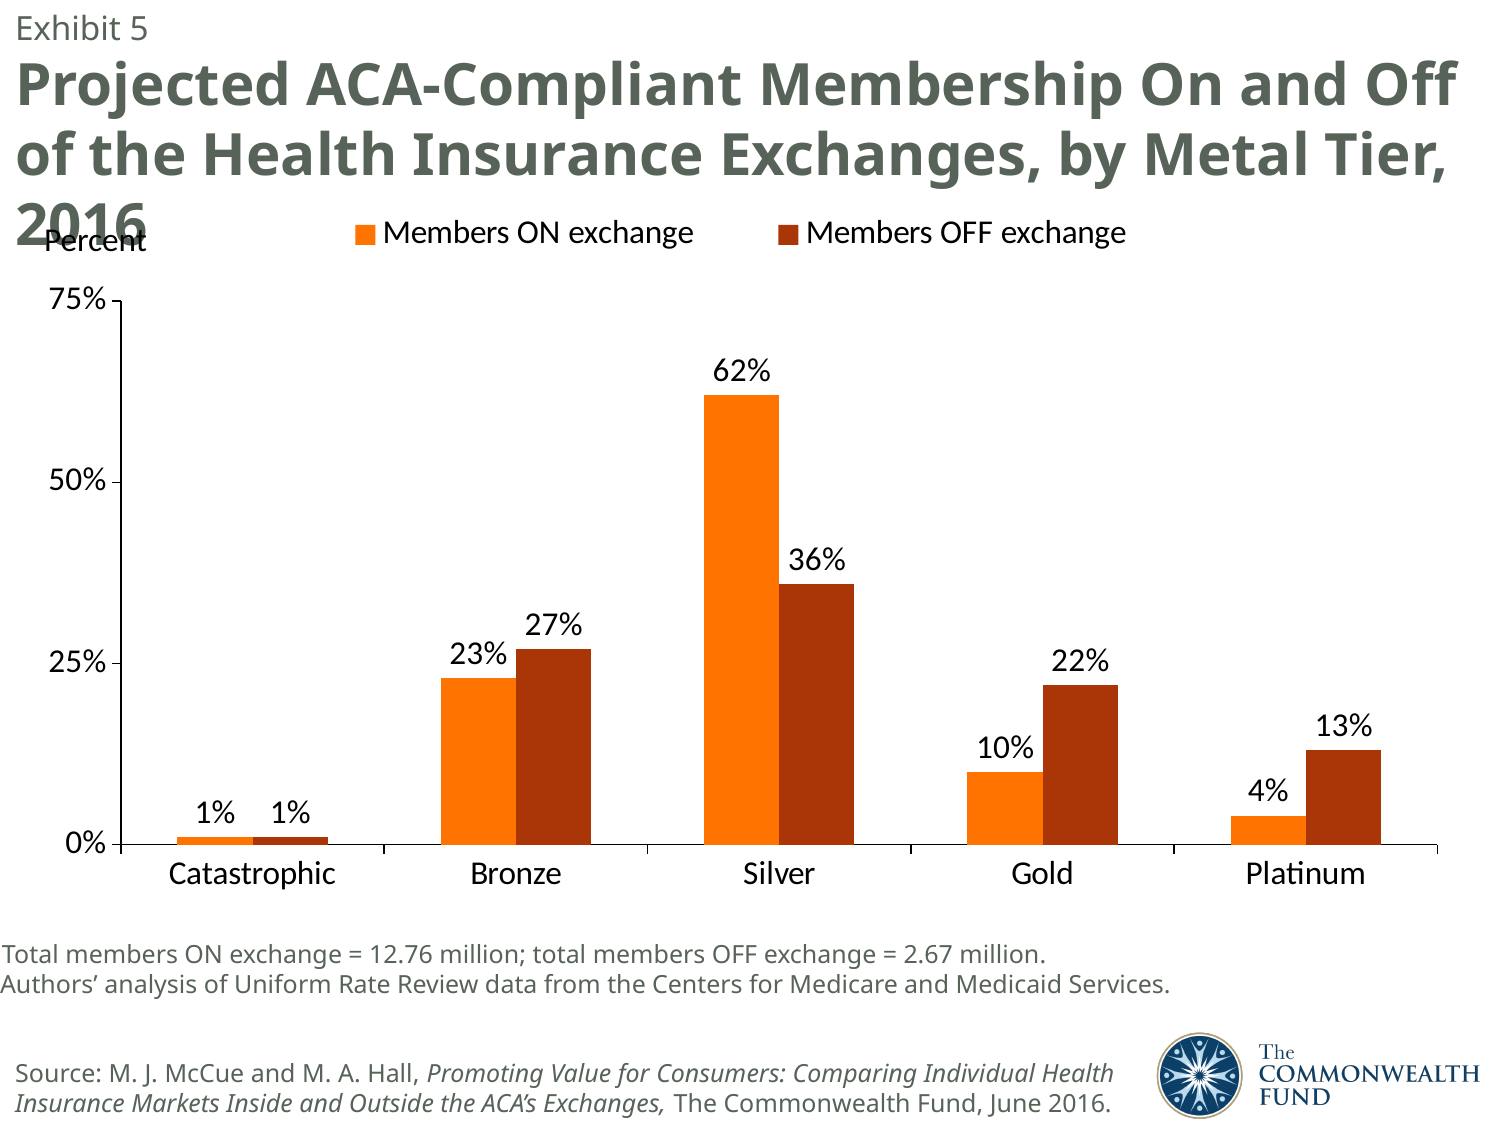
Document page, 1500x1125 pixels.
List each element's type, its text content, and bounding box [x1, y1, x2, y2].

text_box Note: Total members ON exchange = 12.76 million; total members OFF exchange = 2.67 million. Data: Authors’ analysis of Uniform Rate Review data from the Centers for Medicare and Medicaid Services. [0, 931, 1188, 1006]
text_box Source: M. J. McCue and M. A. Hall, Promoting Value for Consumers: Comparing Individual Health Insurance Markets Inside and Outside the ACA’s Exchanges, The Commonwealth Fund, June 2016. [0, 1050, 1136, 1125]
text_box Percent [29, 211, 36, 266]
title Exhibit 5 Projected ACA-Compliant Membership On and Off of the Health Insurance Exchanges, by Metal Tier, 2016 [0, 0, 1500, 150]
chart [41, 195, 1460, 912]
picture [1141, 1023, 1499, 1125]
